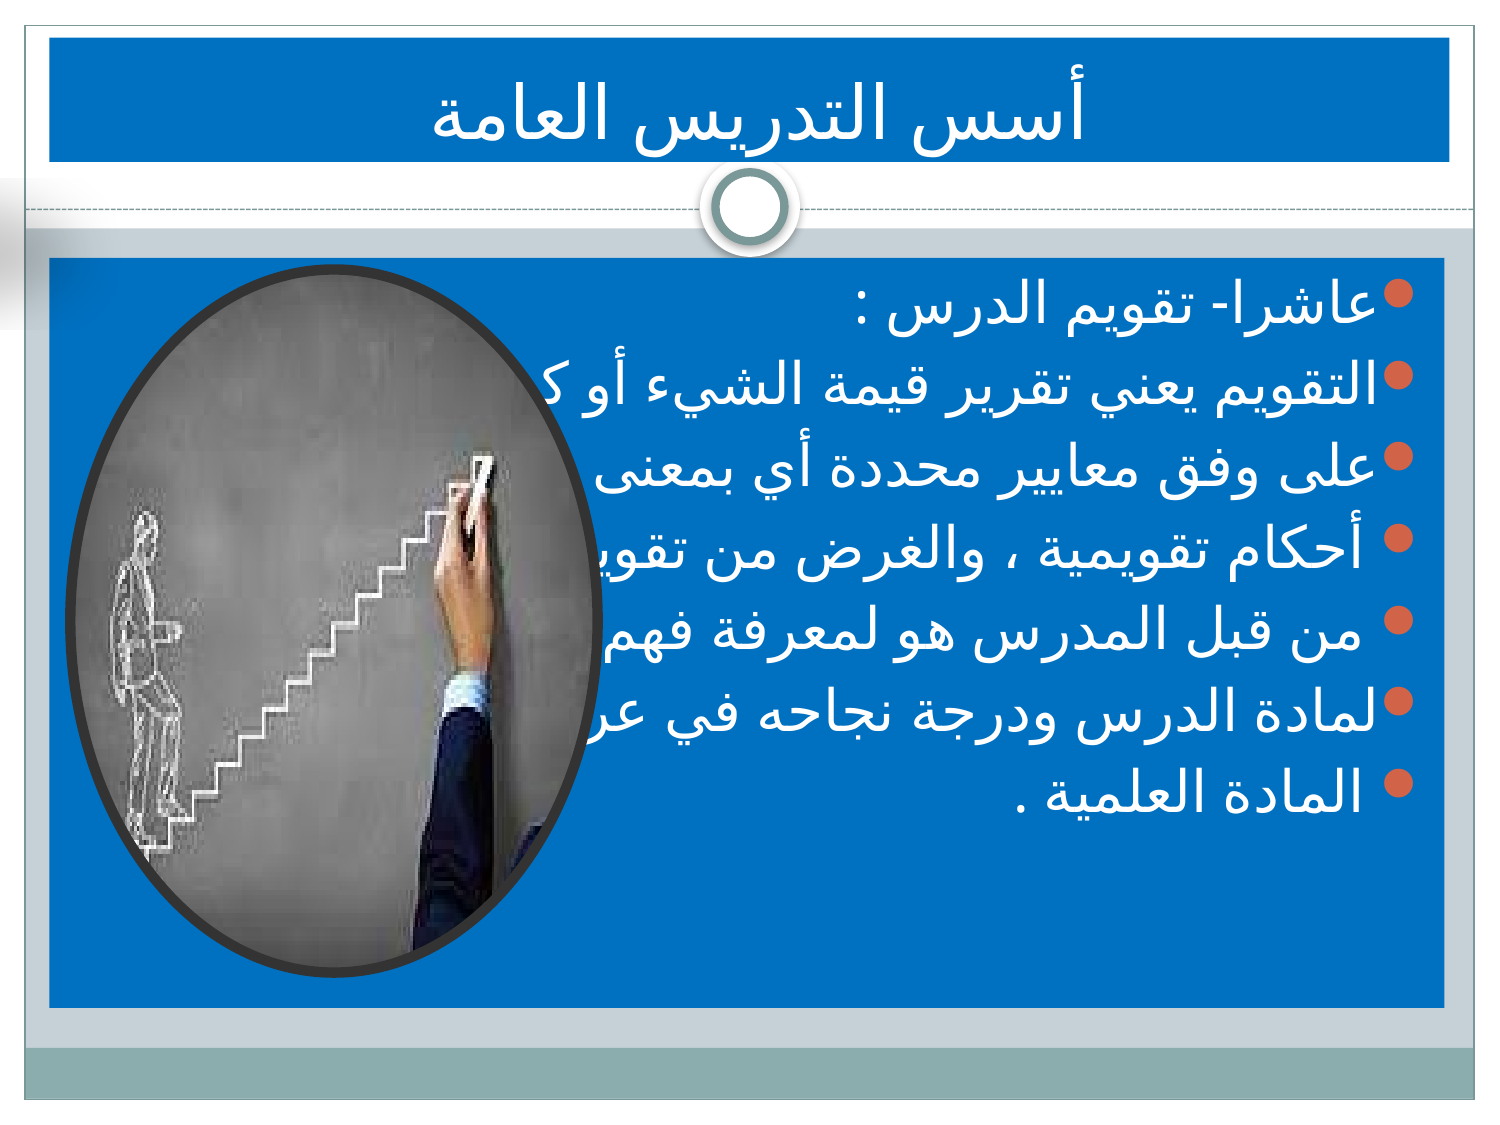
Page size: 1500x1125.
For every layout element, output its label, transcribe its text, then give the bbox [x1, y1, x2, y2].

picture [70, 269, 598, 973]
title أسس التدريس العامة [49, 37, 1450, 162]
list عاشرا- تقويم الدرس : التقويم يعني تقرير قيمة الشيء أو كميته على وفق معايير محددة أي بمعنى إصدار أحكام تقويمية ، والغرض من تقويم الدرس من قبل المدرس هو لمعرفة فهم الطلبة لمادة الدرس ودرجة نجاحه في عرض المادة العلمية . [49, 257, 1445, 1008]
